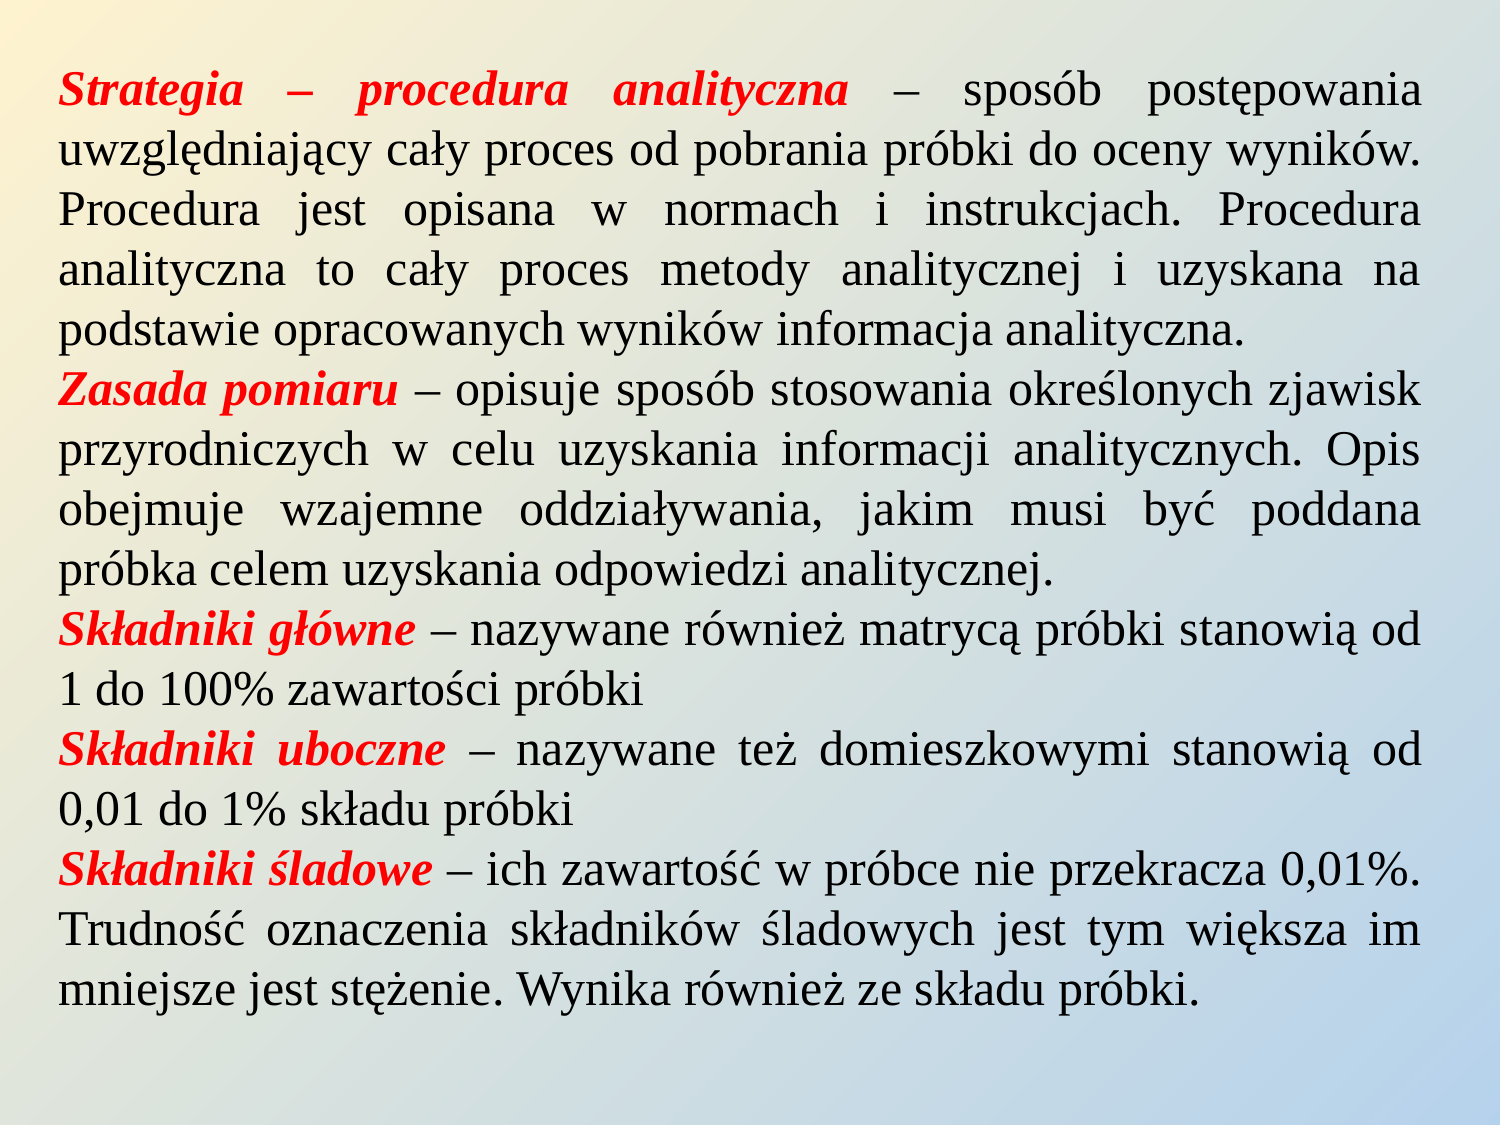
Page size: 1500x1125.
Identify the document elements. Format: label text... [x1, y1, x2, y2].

text_box Strategia – procedura analityczna – sposób postępowania uwzględniający cały proces od pobrania próbki do oceny wyników. Procedura jest opisana w normach i instrukcjach. Procedura analityczna to cały proces metody analitycznej i uzyskana na podstawie opracowanych wyników informacja analityczna. Zasada pomiaru – opisuje sposób stosowania określonych zjawisk przyrodniczych w celu uzyskania informacji analitycznych. Opis obejmuje wzajemne oddziaływania, jakim musi być poddana próbka celem uzyskania odpowiedzi analitycznej. Składniki główne – nazywane również matrycą próbki stanowią od 1 do 100% zawartości próbki Składniki uboczne – nazywane też domieszkowymi stanowią od 0,01 do 1% składu próbki Składniki śladowe – ich zawartość w próbce nie przekracza 0,01%. Trudność oznaczenia składników śladowych jest tym większa im mniejsze jest stężenie. Wynika również ze składu próbki. [43, 48, 1438, 1084]
